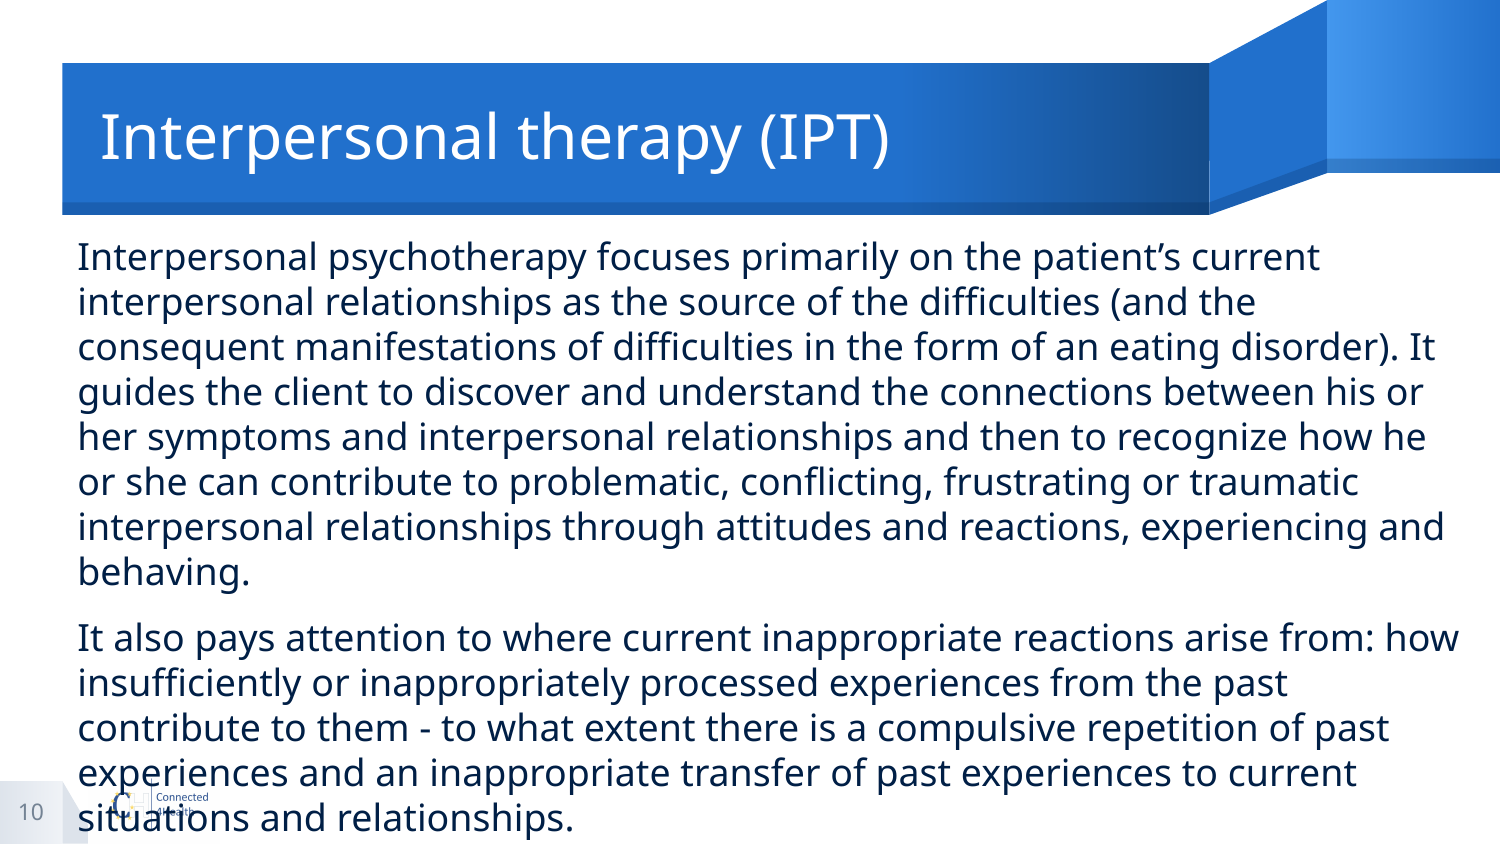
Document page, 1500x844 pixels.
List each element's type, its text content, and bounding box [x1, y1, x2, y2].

list Interpersonal psychotherapy focuses primarily on the patient’s current interpersonal relationships as the source of the difficulties (and the consequent manifestations of difficulties in the form of an eating disorder). It guides the client to discover and understand the connections between his or her symptoms and interpersonal relationships and then to recognize how he or she can contribute to problematic, conflicting, frustrating or traumatic interpersonal relationships through attitudes and reactions, experiencing and behaving. It also pays attention to where current inappropriate reactions arise from: how insufficiently or inappropriately processed experiences from the past contribute to them - to what extent there is a compulsive repetition of past experiences and an inappropriate transfer of past experiences to current situations and relationships. [64, 232, 1471, 744]
picture [88, 769, 220, 844]
title Interpersonal therapy (IPT) [100, 64, 1210, 215]
slide_number 10 [0, 781, 63, 844]
